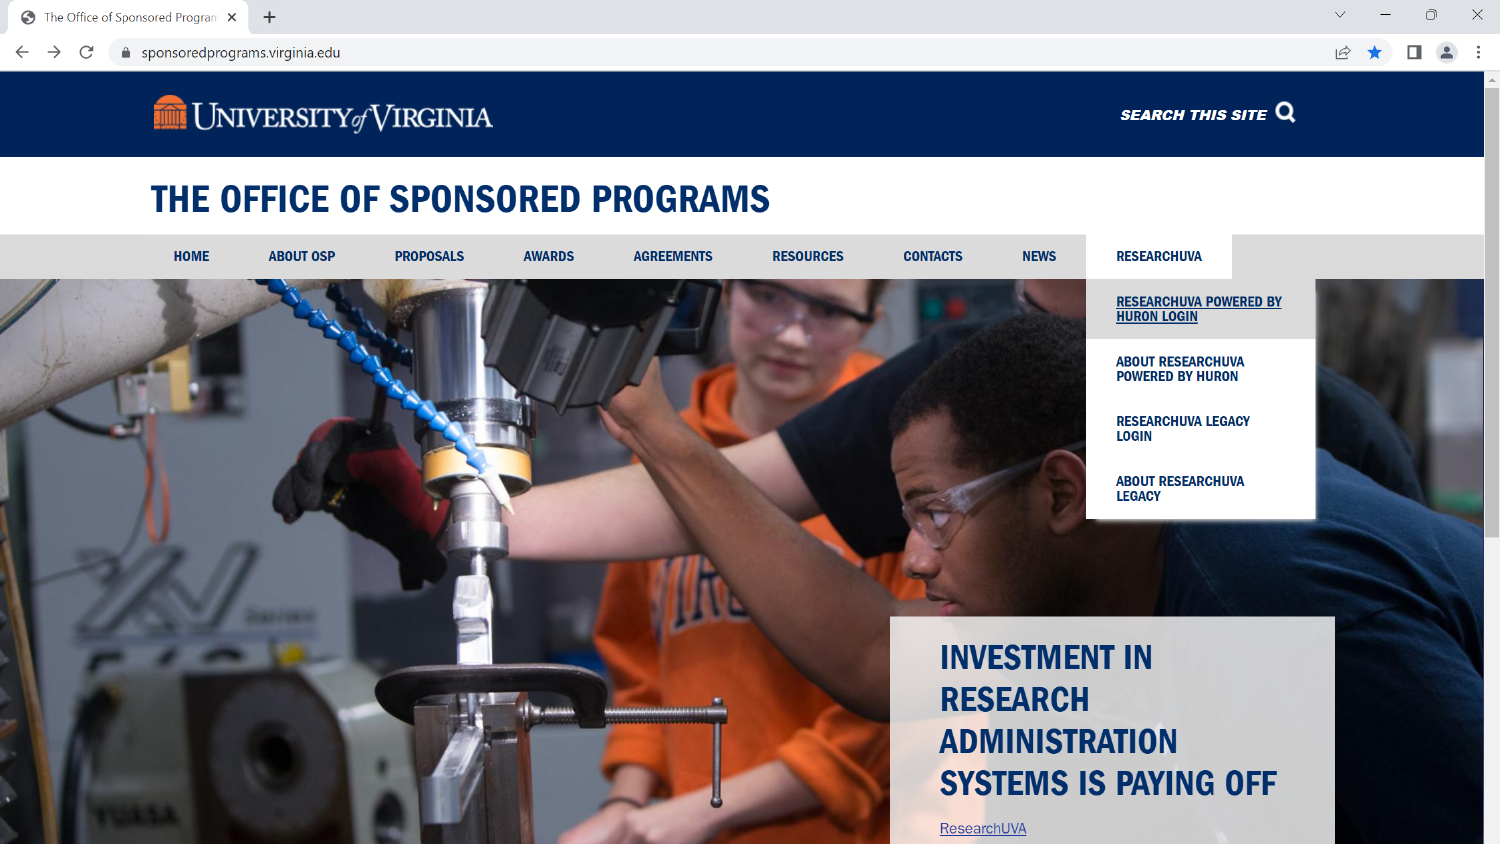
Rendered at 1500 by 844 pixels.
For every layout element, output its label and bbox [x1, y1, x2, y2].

list [0, 0, 1500, 844]
